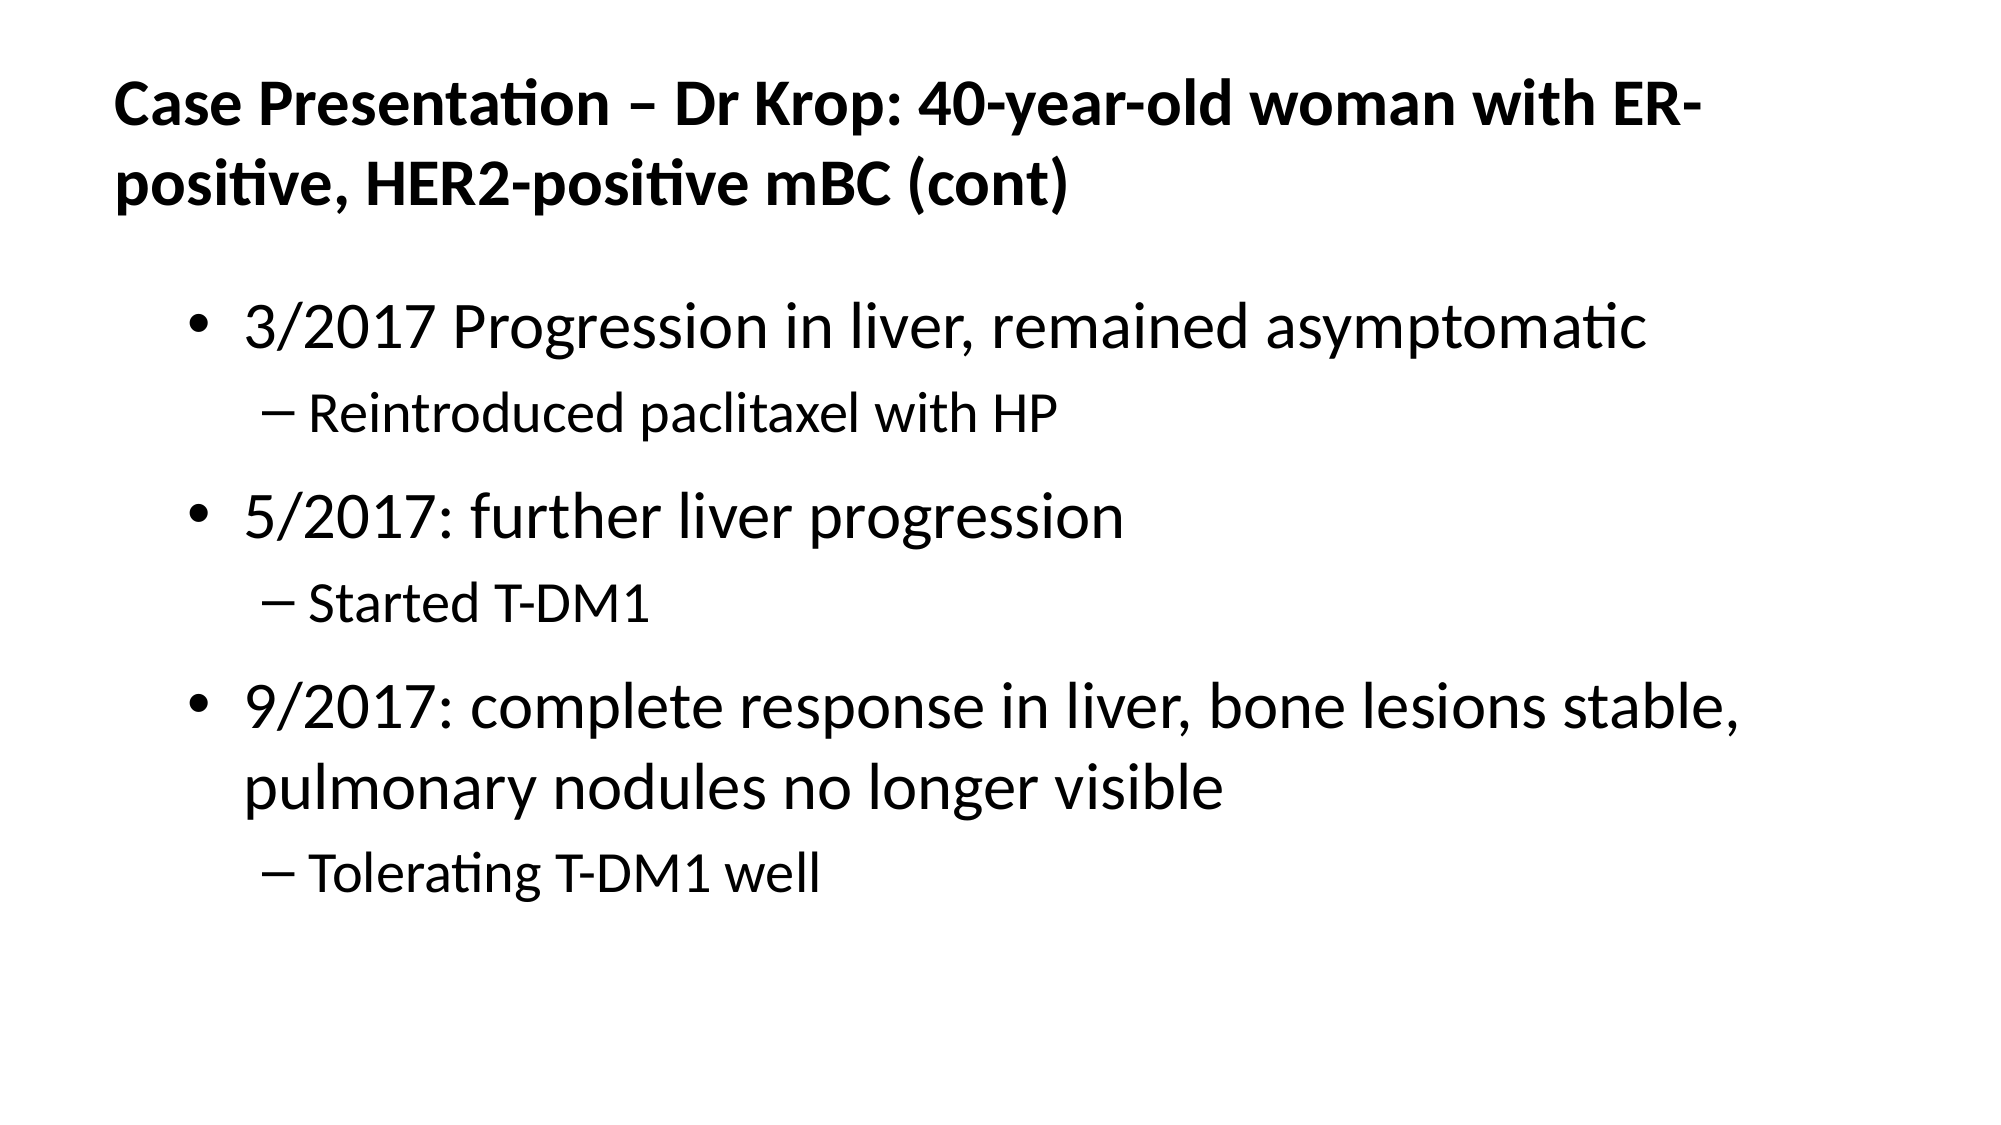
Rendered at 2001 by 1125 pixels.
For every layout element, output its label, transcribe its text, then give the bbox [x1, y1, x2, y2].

title Case Presentation – Dr Krop: 40-year-old woman with ER-positive, HER2-positive mBC (cont) [99, 45, 1900, 233]
list 3/2017 Progression in liver, remained asymptomatic Reintroduced paclitaxel with HP 5/2017: further liver progression Started T-DM1 9/2017: complete response in liver, bone lesions stable, pulmonary nodules no longer visible Tolerating T-DM1 well [172, 274, 1828, 1017]
